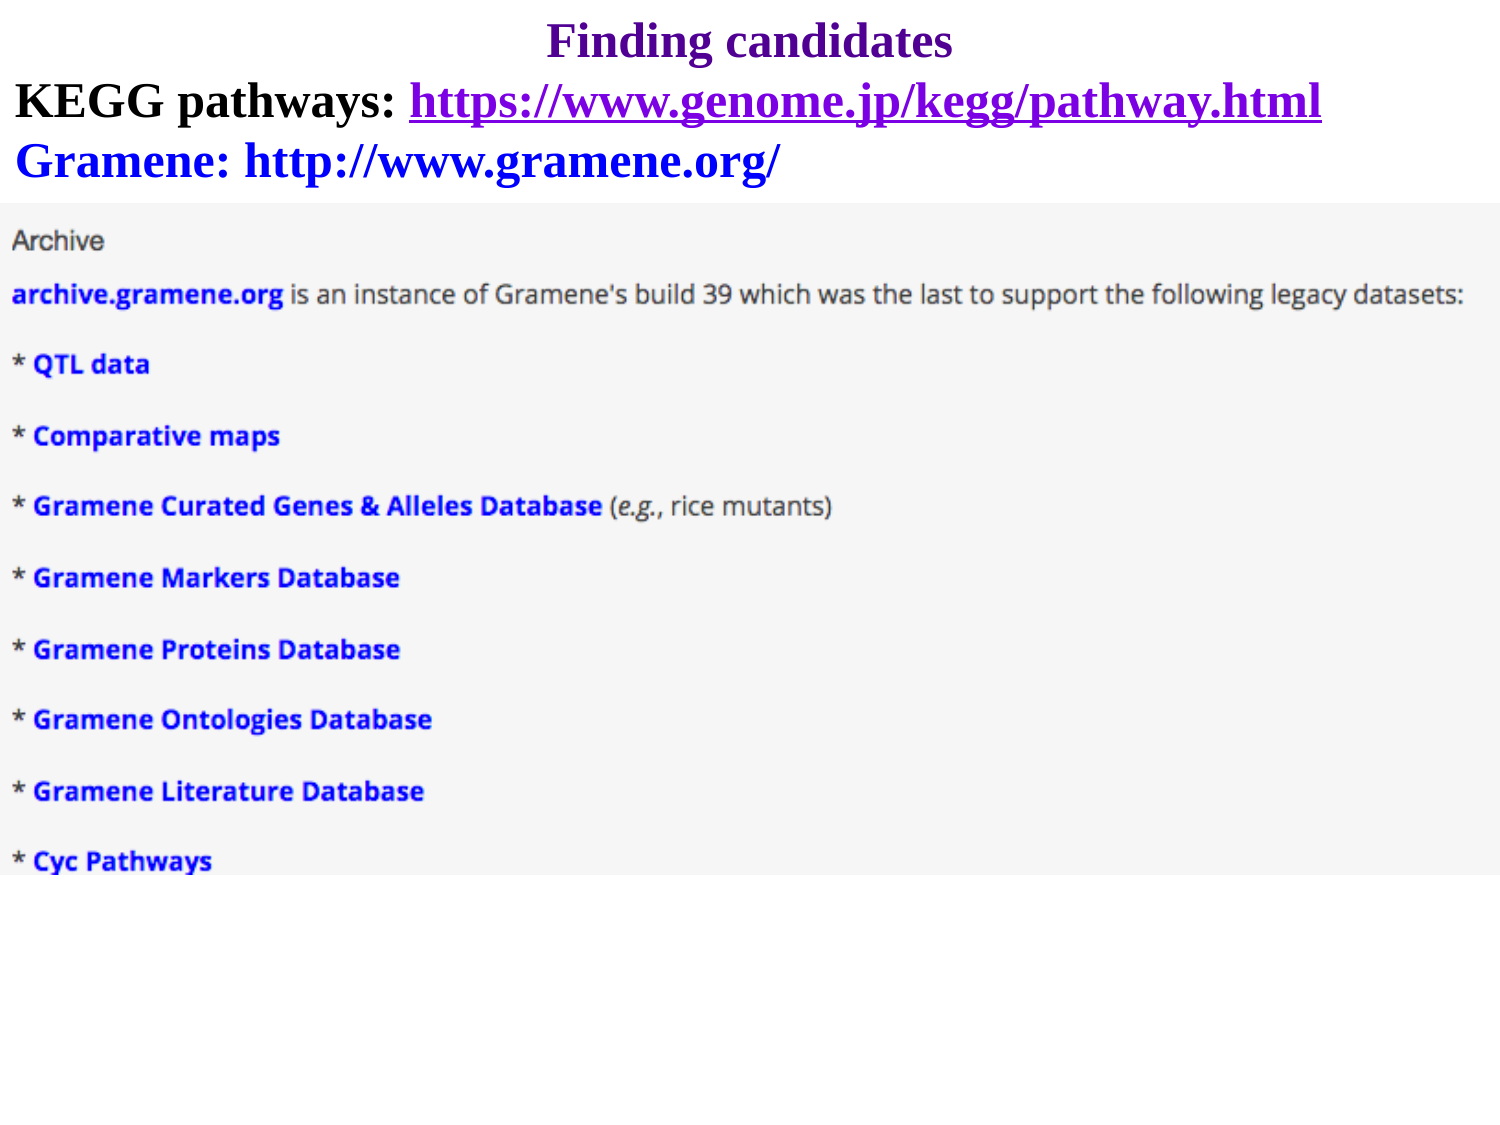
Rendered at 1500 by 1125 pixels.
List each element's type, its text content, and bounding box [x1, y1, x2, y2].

picture [0, 203, 1500, 876]
text_box Finding candidates KEGG pathways: https://www.genome.jp/kegg/pathway.html Gramene: http://www.gramene.org/ [0, 0, 1500, 195]
